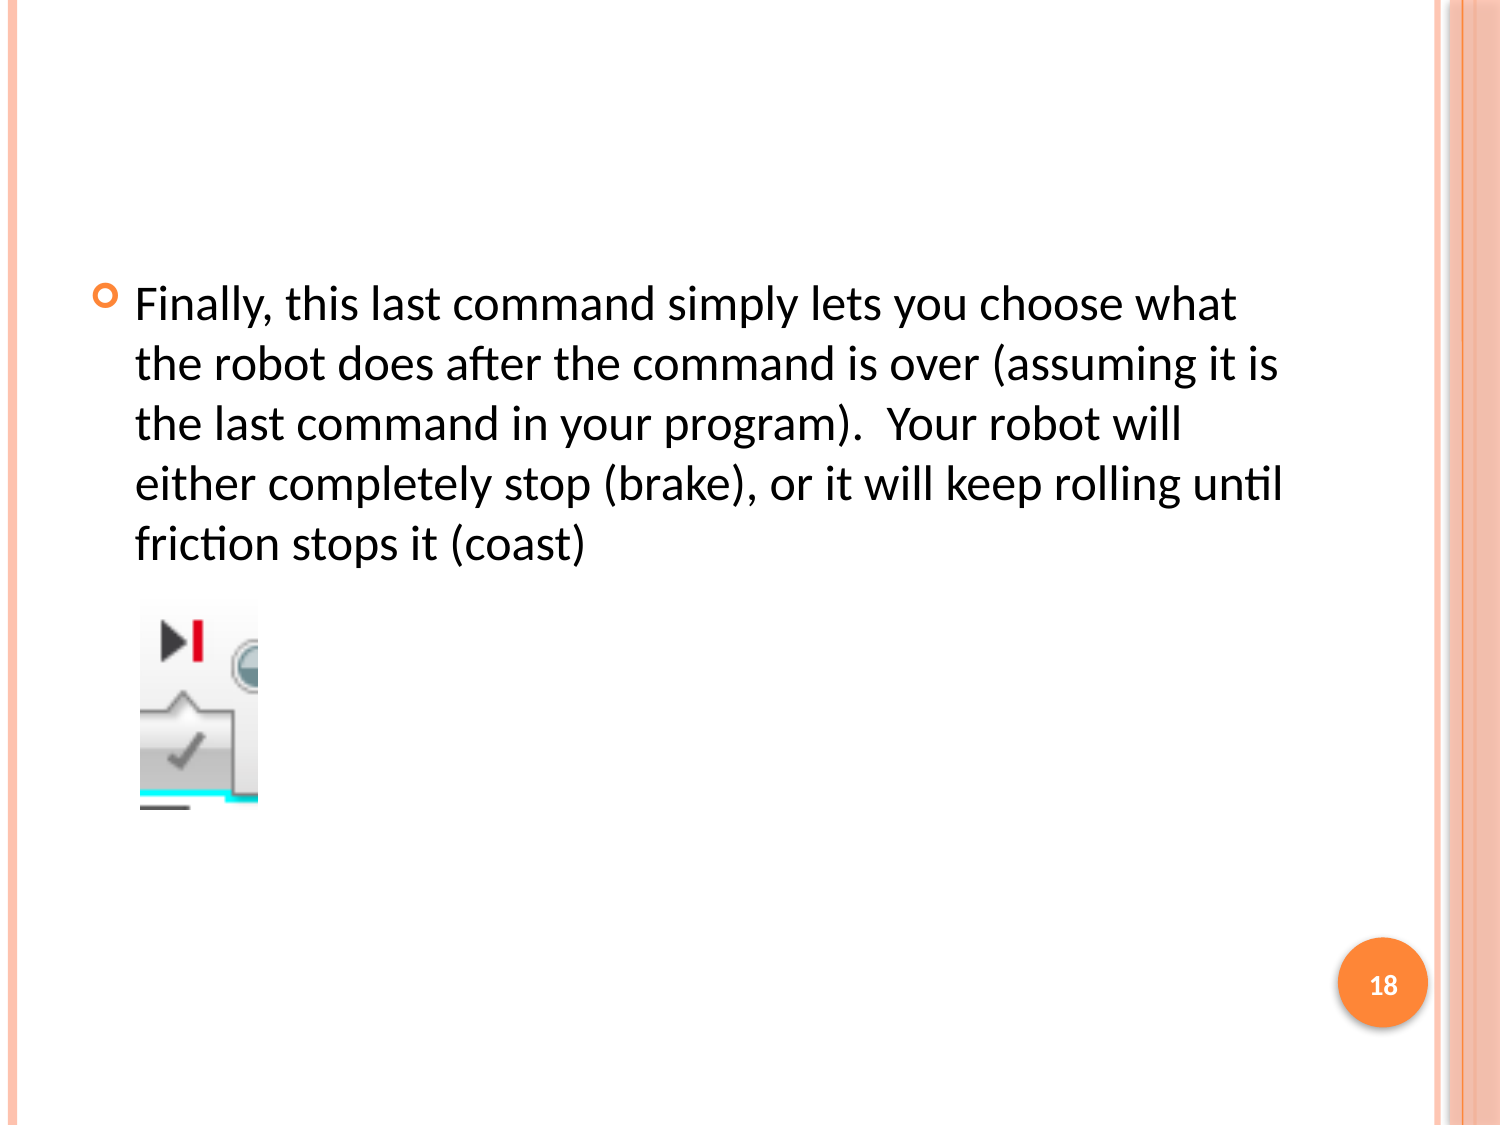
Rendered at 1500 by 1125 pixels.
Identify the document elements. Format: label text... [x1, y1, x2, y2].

slide_number 18 [1333, 940, 1434, 1027]
picture [139, 585, 259, 810]
list Finally, this last command simply lets you choose what the robot does after the command is over (assuming it is the last command in your program). Your robot will either completely stop (brake), or it will keep rolling until friction stops it (coast) [75, 262, 1300, 1062]
